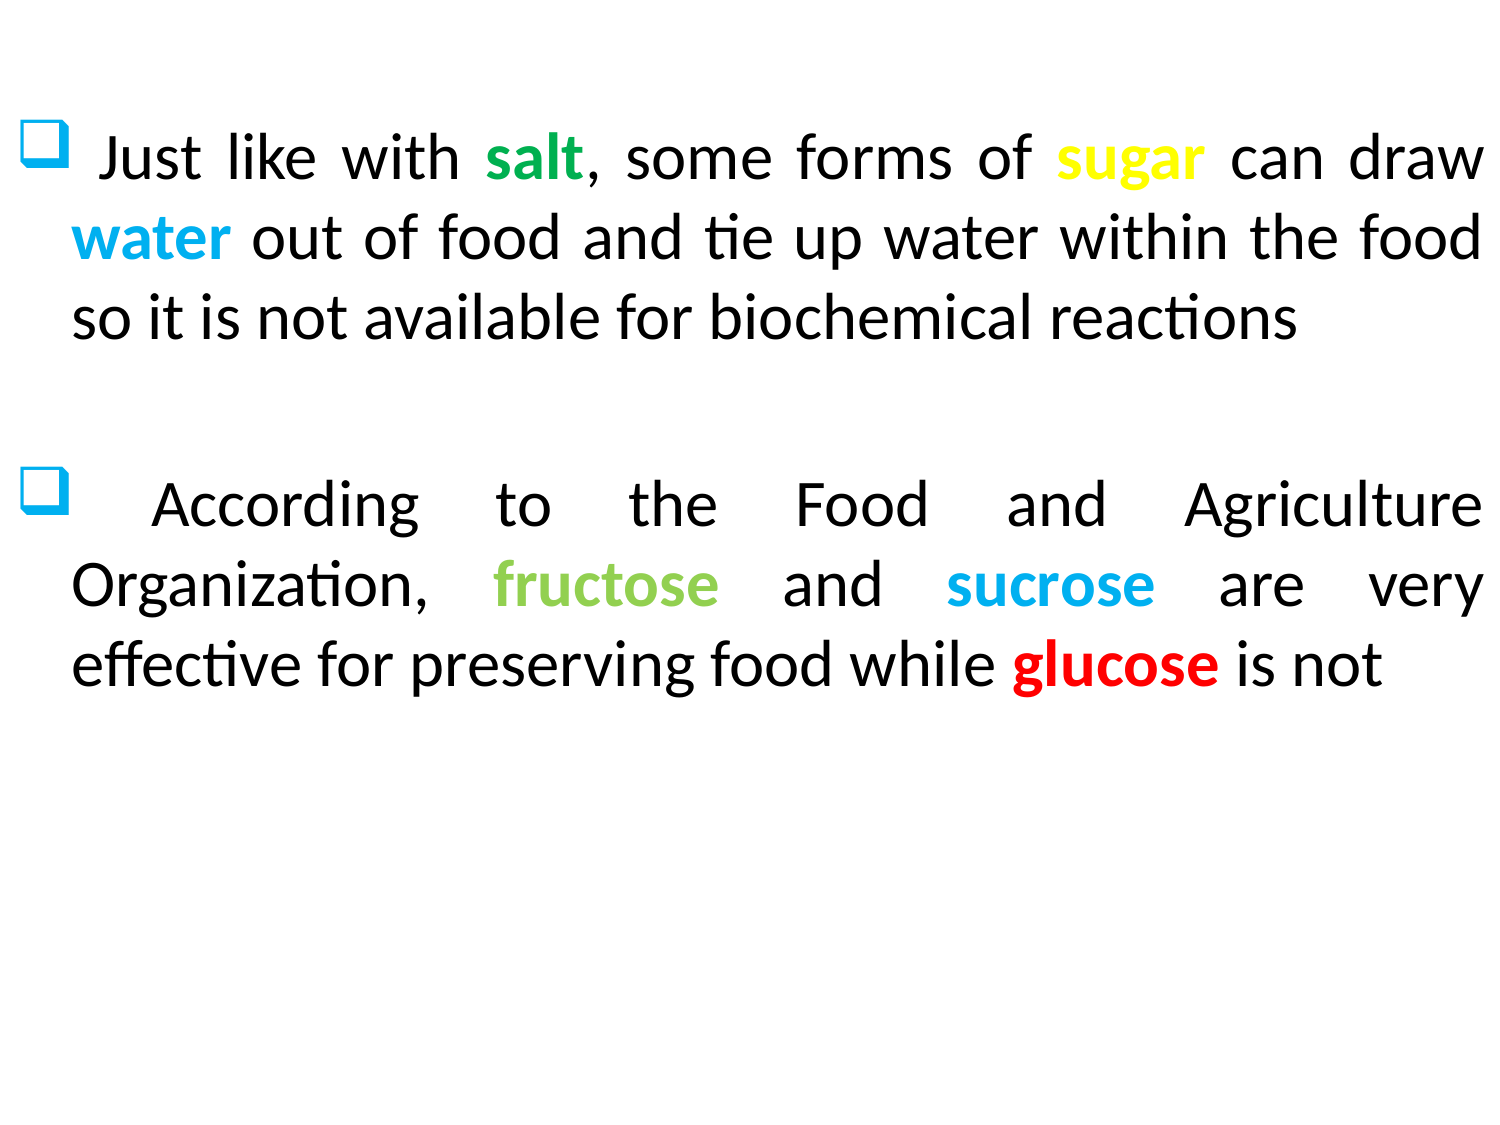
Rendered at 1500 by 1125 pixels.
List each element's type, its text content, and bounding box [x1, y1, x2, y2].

list Just like with salt, some forms of sugar can draw water out of food and tie up water within the food so it is not available for biochemical reactions According to the Food and Agriculture Organization, fructose and sucrose are very effective for preserving food while glucose is not [0, 105, 1500, 1005]
